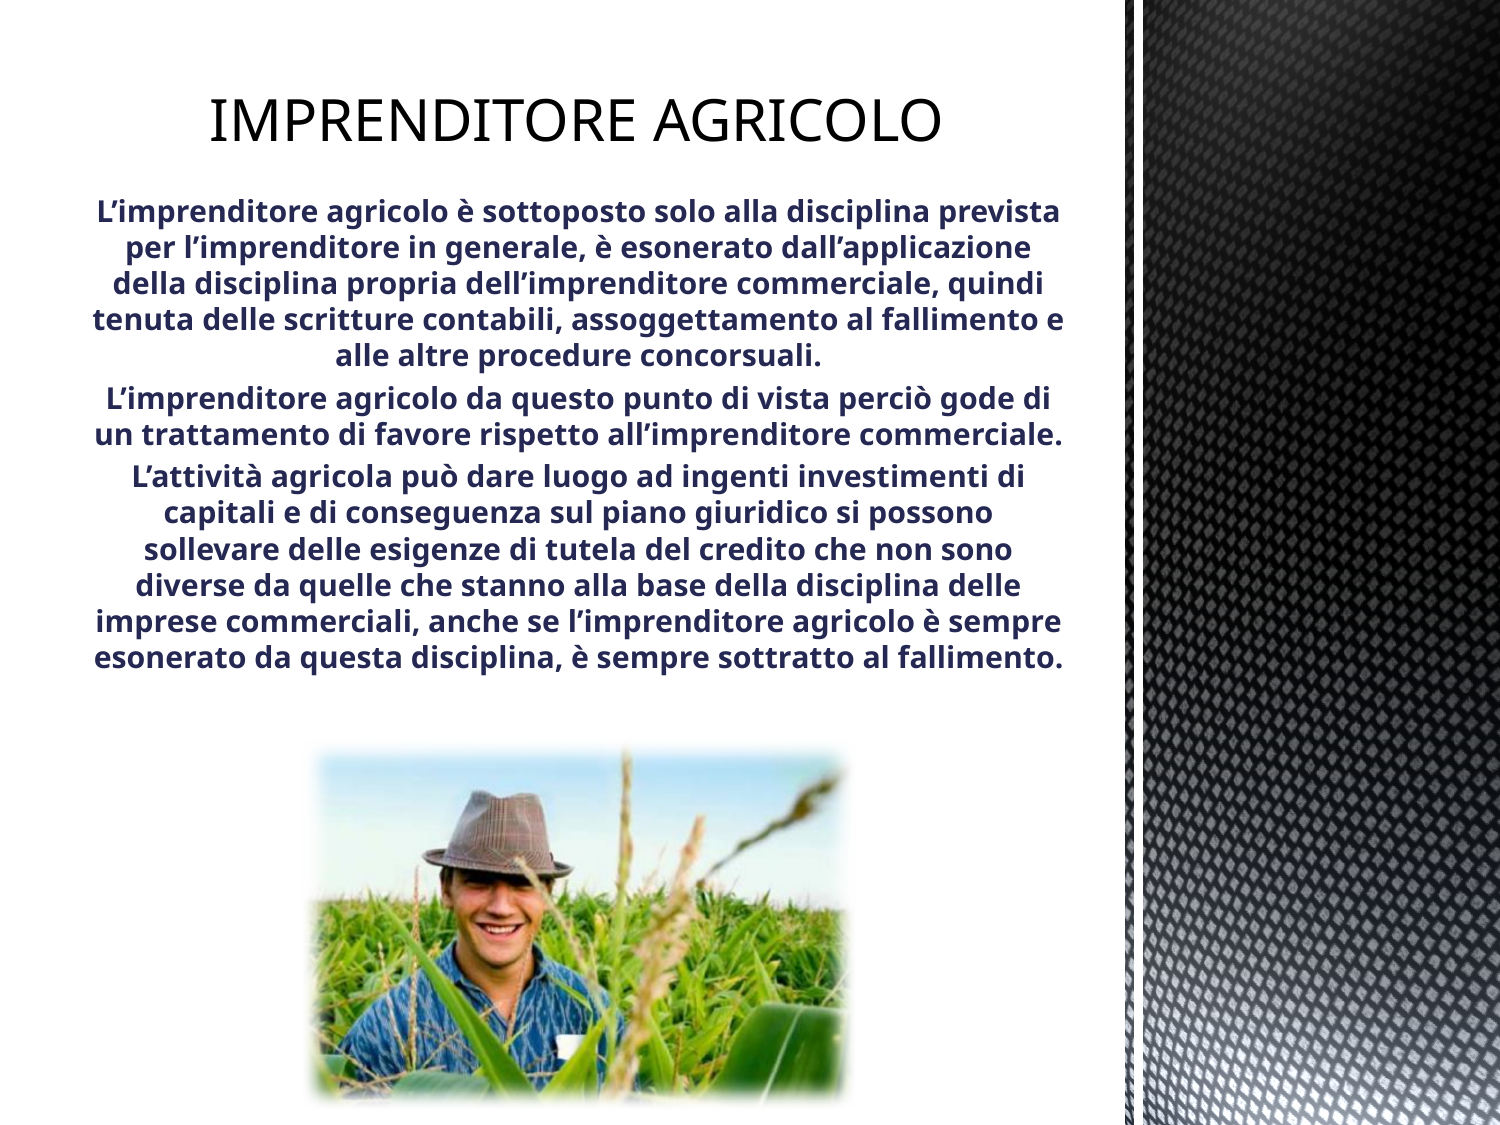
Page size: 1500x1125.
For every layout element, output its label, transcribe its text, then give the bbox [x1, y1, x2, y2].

picture [300, 737, 857, 1110]
title IMPRENDITORE AGRICOLO [53, 42, 1117, 161]
picture [1125, 0, 1500, 1125]
list L’imprenditore agricolo è sottoposto solo alla disciplina prevista per l’imprenditore in generale, è esonerato dall’applicazione della disciplina propria dell’imprenditore commerciale, quindi tenuta delle scritture contabili, assoggettamento al fallimento e alle altre procedure concorsuali. L’imprenditore agricolo da questo punto di vista perciò gode di un trattamento di favore rispetto all’imprenditore commerciale. L’attività agricola può dare luogo ad ingenti investimenti di capitali e di conseguenza sul piano giuridico si possono sollevare delle esigenze di tutela del credito che non sono diverse da quelle che stanno alla base della disciplina delle imprese commerciali, anche se l’imprenditore agricolo è sempre esonerato da questa disciplina, è sempre sottratto al fallimento. [76, 184, 1081, 791]
